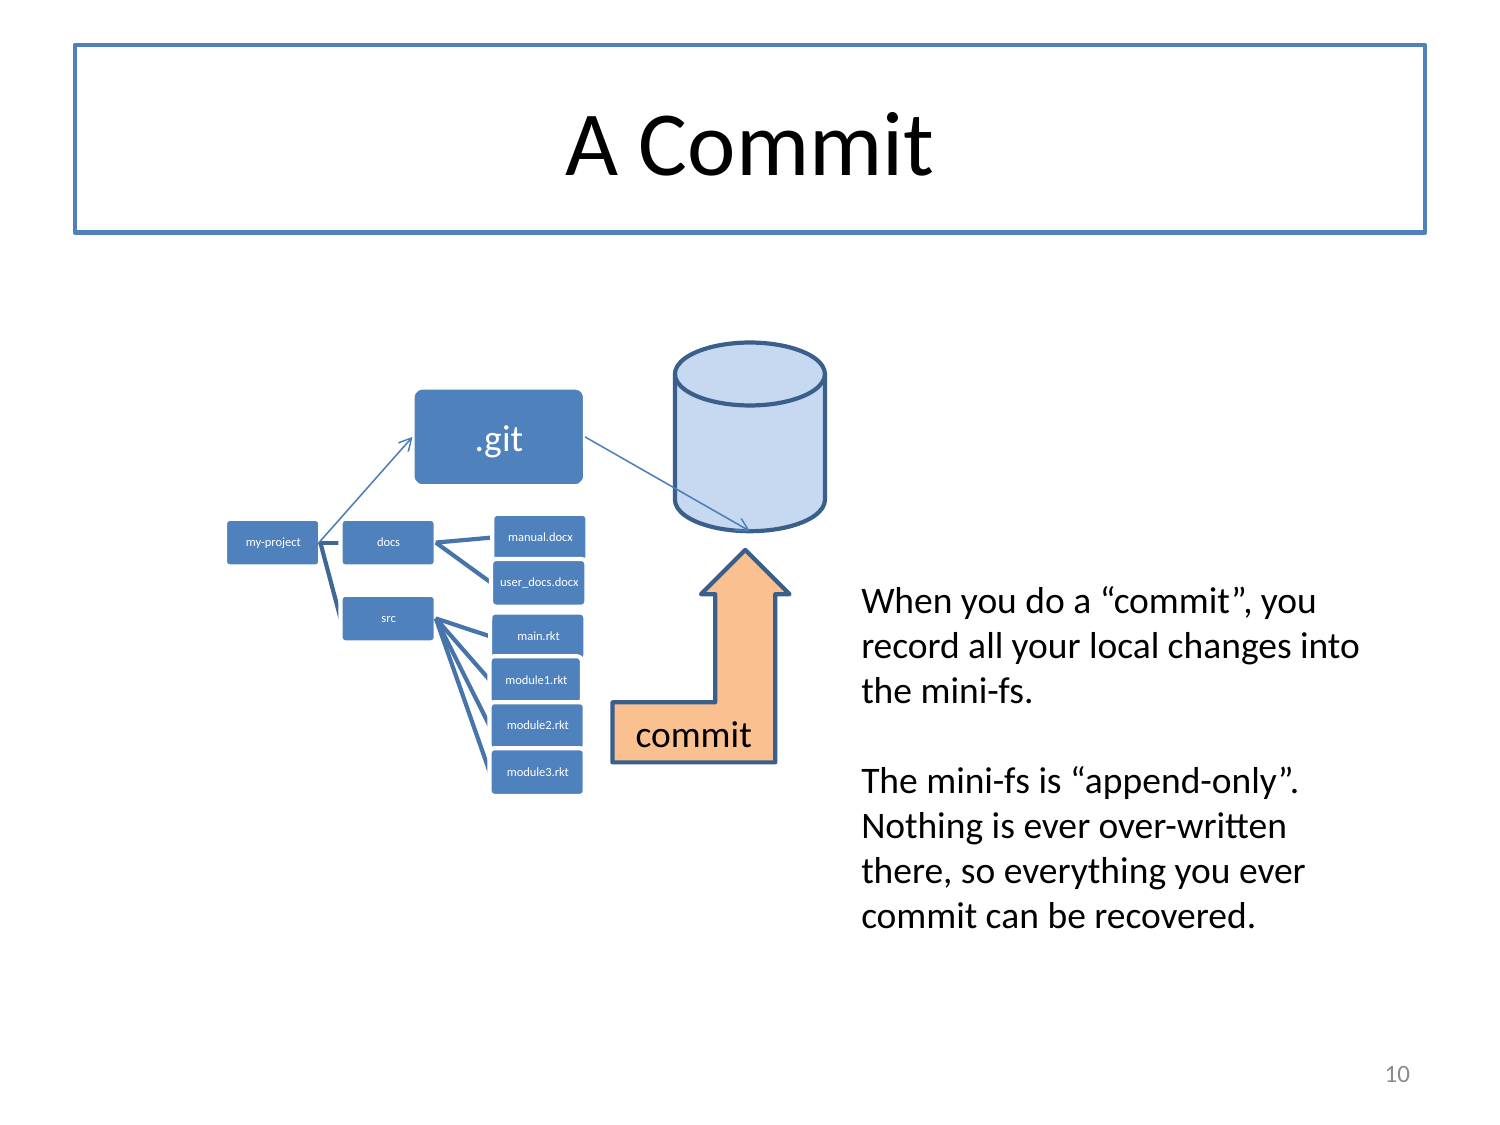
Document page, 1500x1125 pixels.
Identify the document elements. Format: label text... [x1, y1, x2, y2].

title A Commit [73, 43, 1427, 235]
slide_number 10 [1074, 1042, 1425, 1103]
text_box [224, 324, 826, 988]
text_box When you do a “commit”, you record all your local changes into the mini-fs. The mini-fs is “append-only”. Nothing is ever over-written there, so everything you ever commit can be recovered. [846, 568, 1397, 944]
